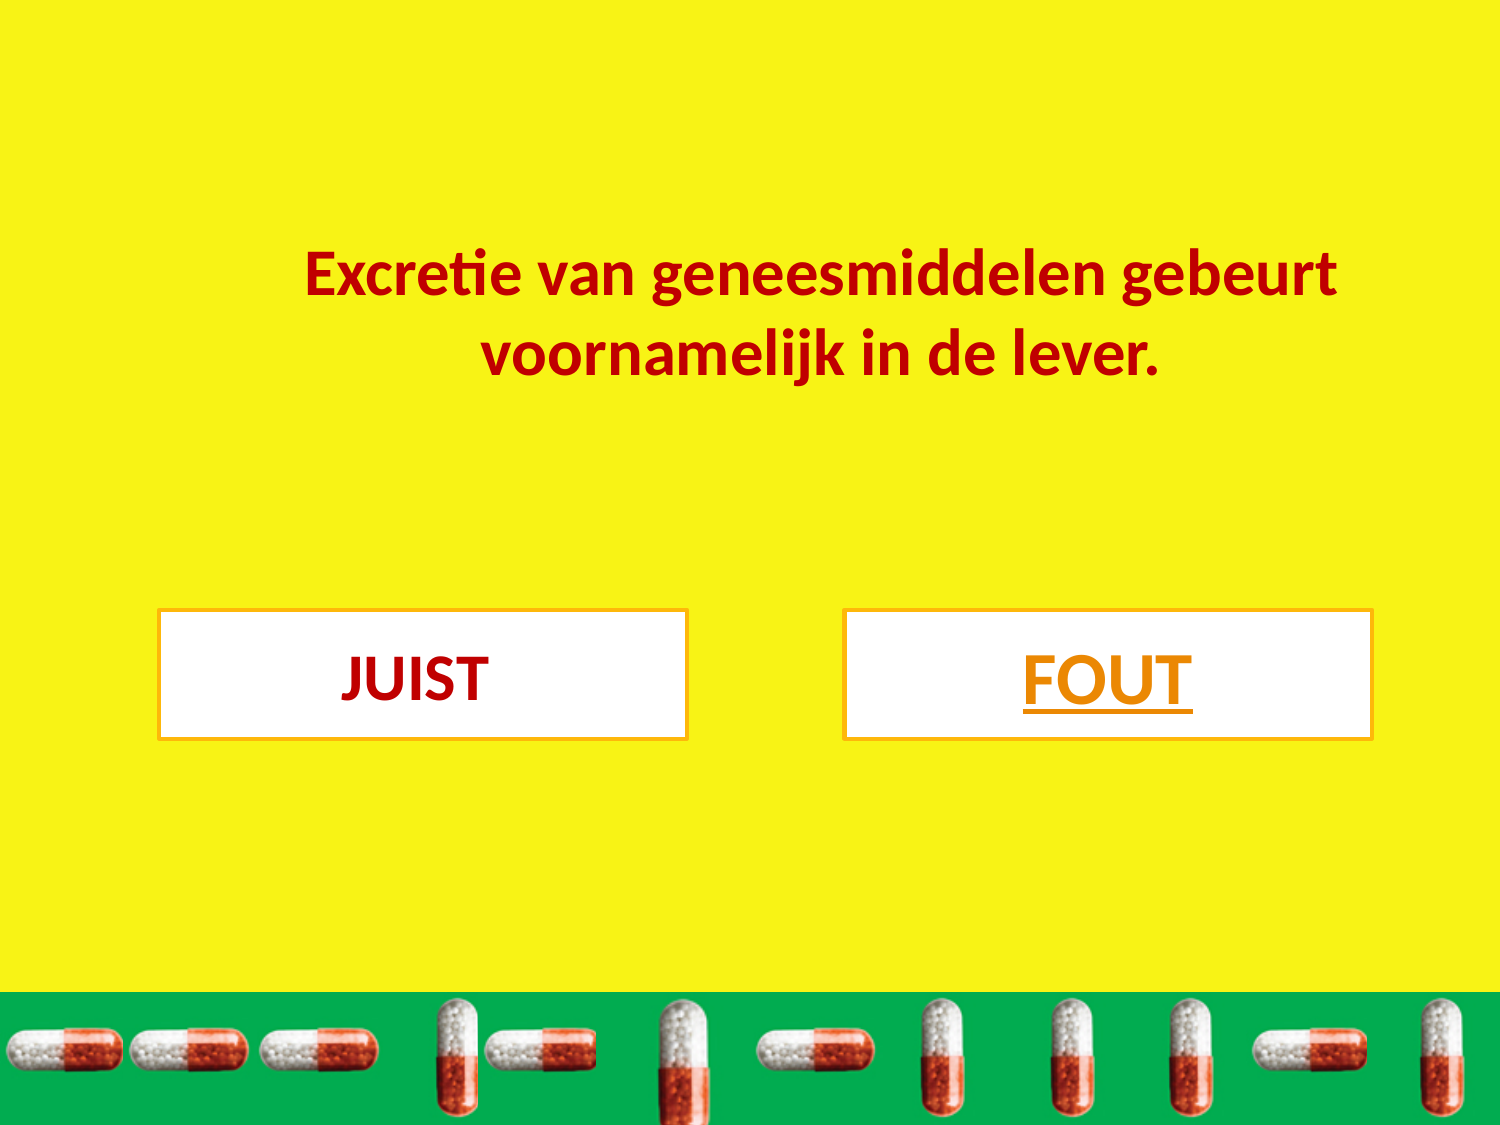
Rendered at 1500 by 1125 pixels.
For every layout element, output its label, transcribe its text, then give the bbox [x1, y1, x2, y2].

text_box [0, 991, 1500, 1125]
title Excretie van geneesmiddelen gebeurt voornamelijk in de lever. [206, 255, 1437, 443]
text_box FOUT [842, 608, 1374, 741]
text_box JUIST [157, 608, 689, 741]
